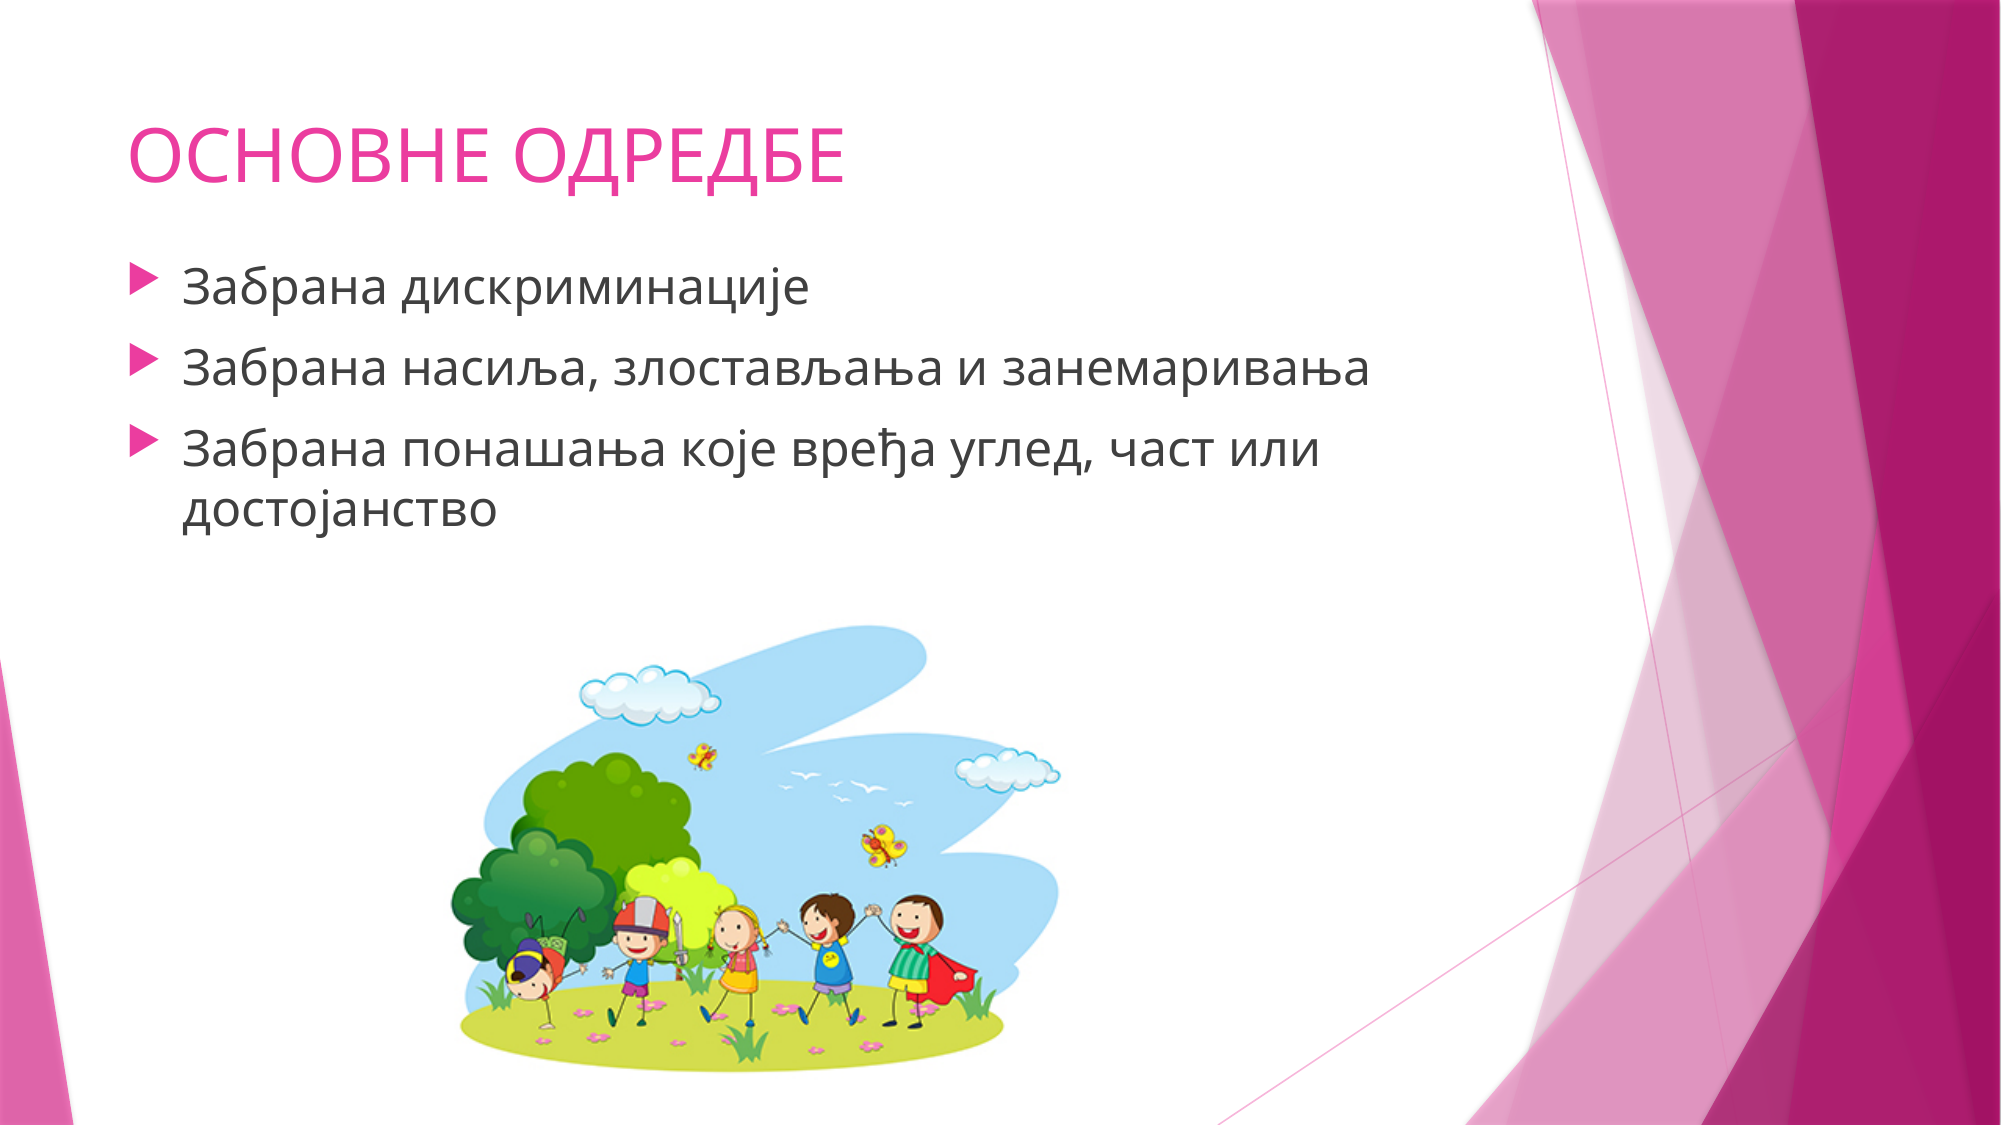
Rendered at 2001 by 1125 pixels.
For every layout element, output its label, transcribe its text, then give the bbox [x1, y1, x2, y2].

list Забрана дискриминациjе Забрана насиља, злостављања и занемаривања Забрана понашања коjе вређа углед, част или достоjанство [111, 246, 1522, 991]
title ОСНОВНЕ ОДРЕДБЕ [111, 99, 1522, 229]
picture [443, 618, 1070, 1081]
